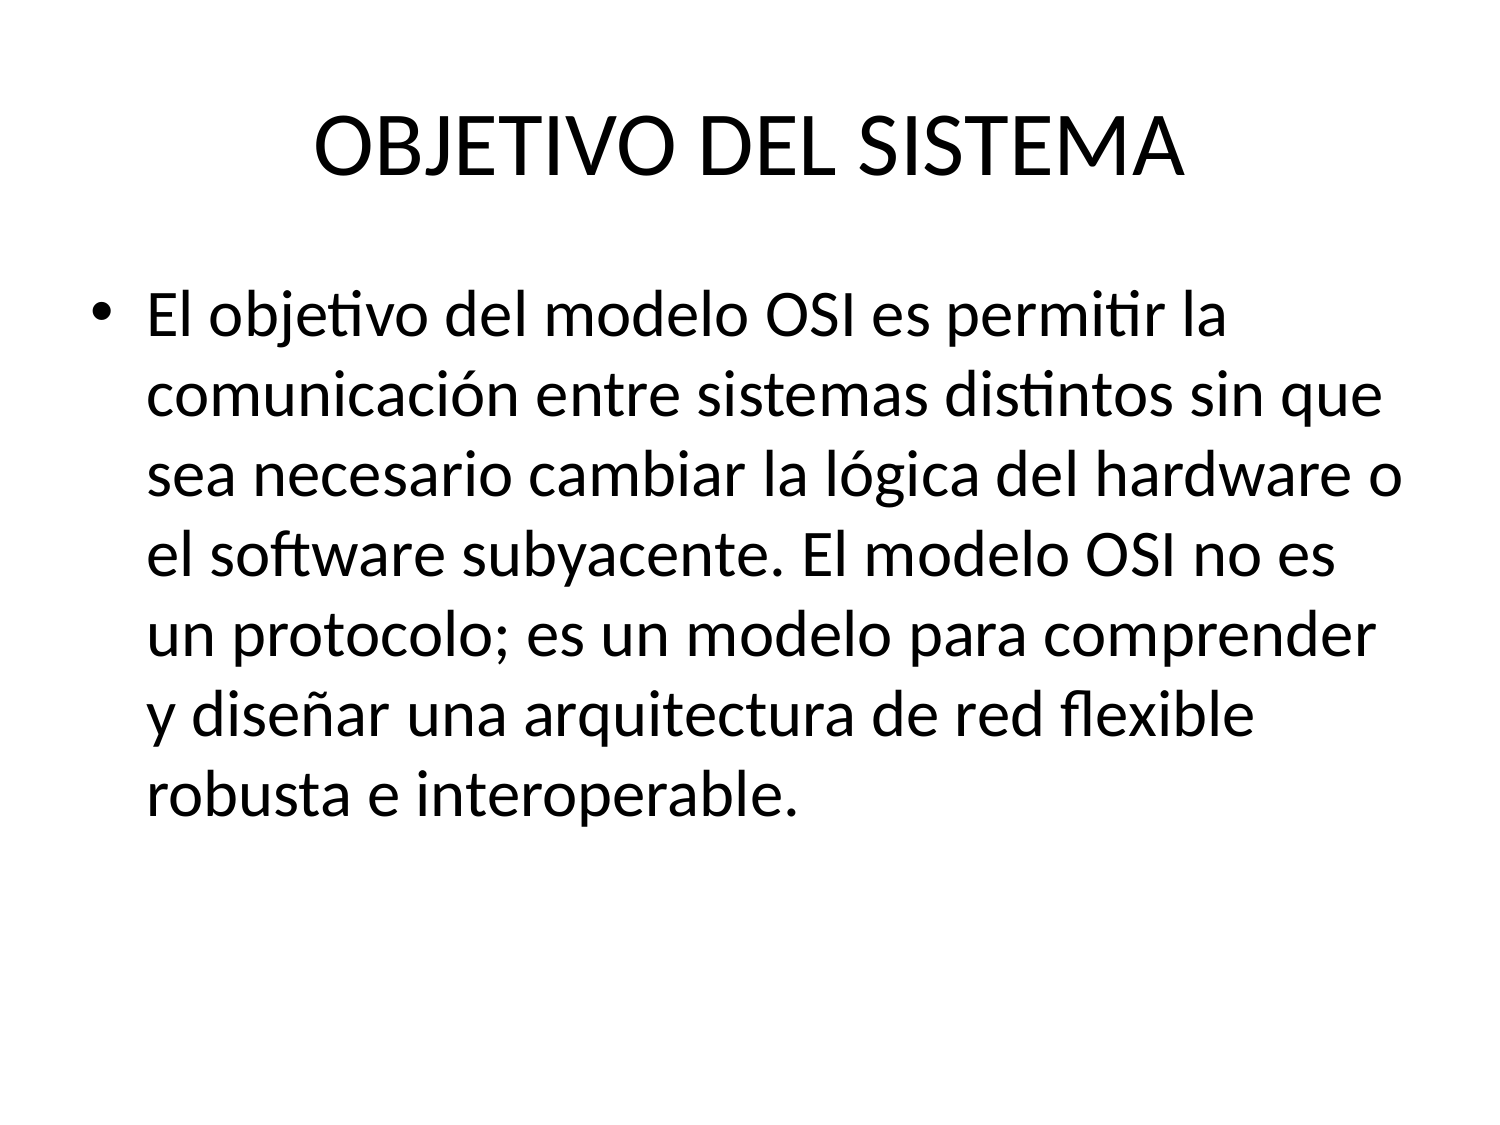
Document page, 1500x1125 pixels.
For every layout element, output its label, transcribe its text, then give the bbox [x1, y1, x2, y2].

title OBJETIVO DEL SISTEMA [75, 45, 1425, 233]
list El objetivo del modelo OSI es permitir la comunicación entre sistemas distintos sin que sea necesario cambiar la lógica del hardware o el software subyacente. El modelo OSI no es un protocolo; es un modelo para comprender y diseñar una arquitectura de red flexible robusta e interoperable. [75, 262, 1425, 1005]
